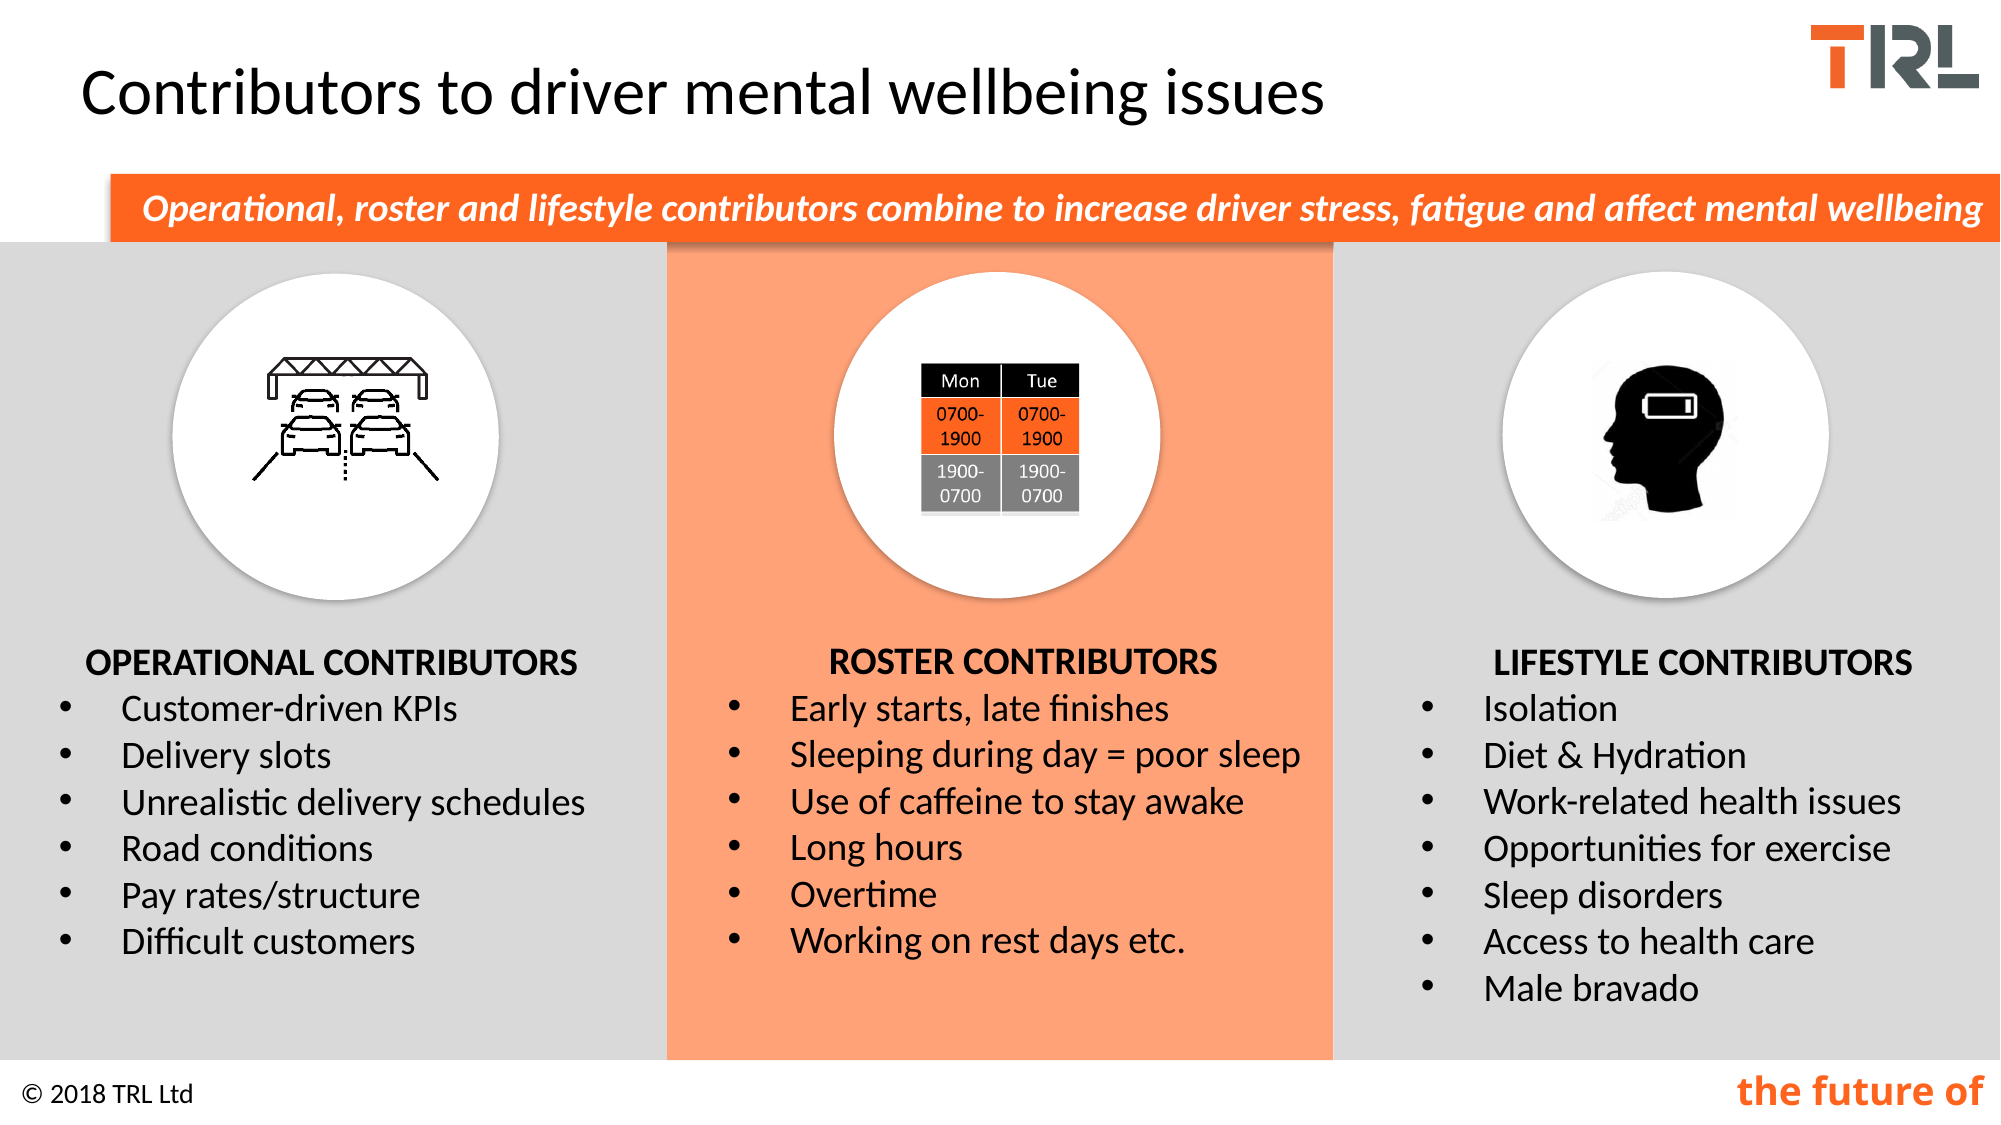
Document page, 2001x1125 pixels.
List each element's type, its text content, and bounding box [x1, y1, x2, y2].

text_box OPERATIONAL CONTRIBUTORS Customer-driven KPIs Delivery slots Unrealistic delivery schedules Road conditions Pay rates/structure Difficult customers [44, 628, 619, 970]
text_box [1502, 272, 1829, 598]
picture [921, 360, 1080, 517]
picture [1591, 360, 1738, 521]
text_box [834, 272, 1160, 598]
title Contributors to driver mental wellbeing issues [66, 20, 1565, 156]
text_box LIFESTYLE CONTRIBUTORS Isolation Diet & Hydration Work-related health issues Opportunities for exercise Sleep disorders Access to health care Male bravado [1406, 628, 2000, 1017]
text_box Operational, roster and lifestyle contributors combine to increase driver stress, fatigue and affect mental wellbeing [110, 175, 1999, 237]
text_box [110, 173, 2000, 243]
text_box ROSTER CONTRIBUTORS Early starts, late finishes Sleeping during day = poor sleep Use of caffeine to stay awake Long hours Overtime Working on rest days etc. [712, 628, 1334, 969]
text_box [0, 240, 669, 1062]
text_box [172, 274, 499, 600]
text_box [669, 254, 1332, 1062]
text_box [1332, 240, 2000, 1062]
picture [1811, 25, 1979, 89]
